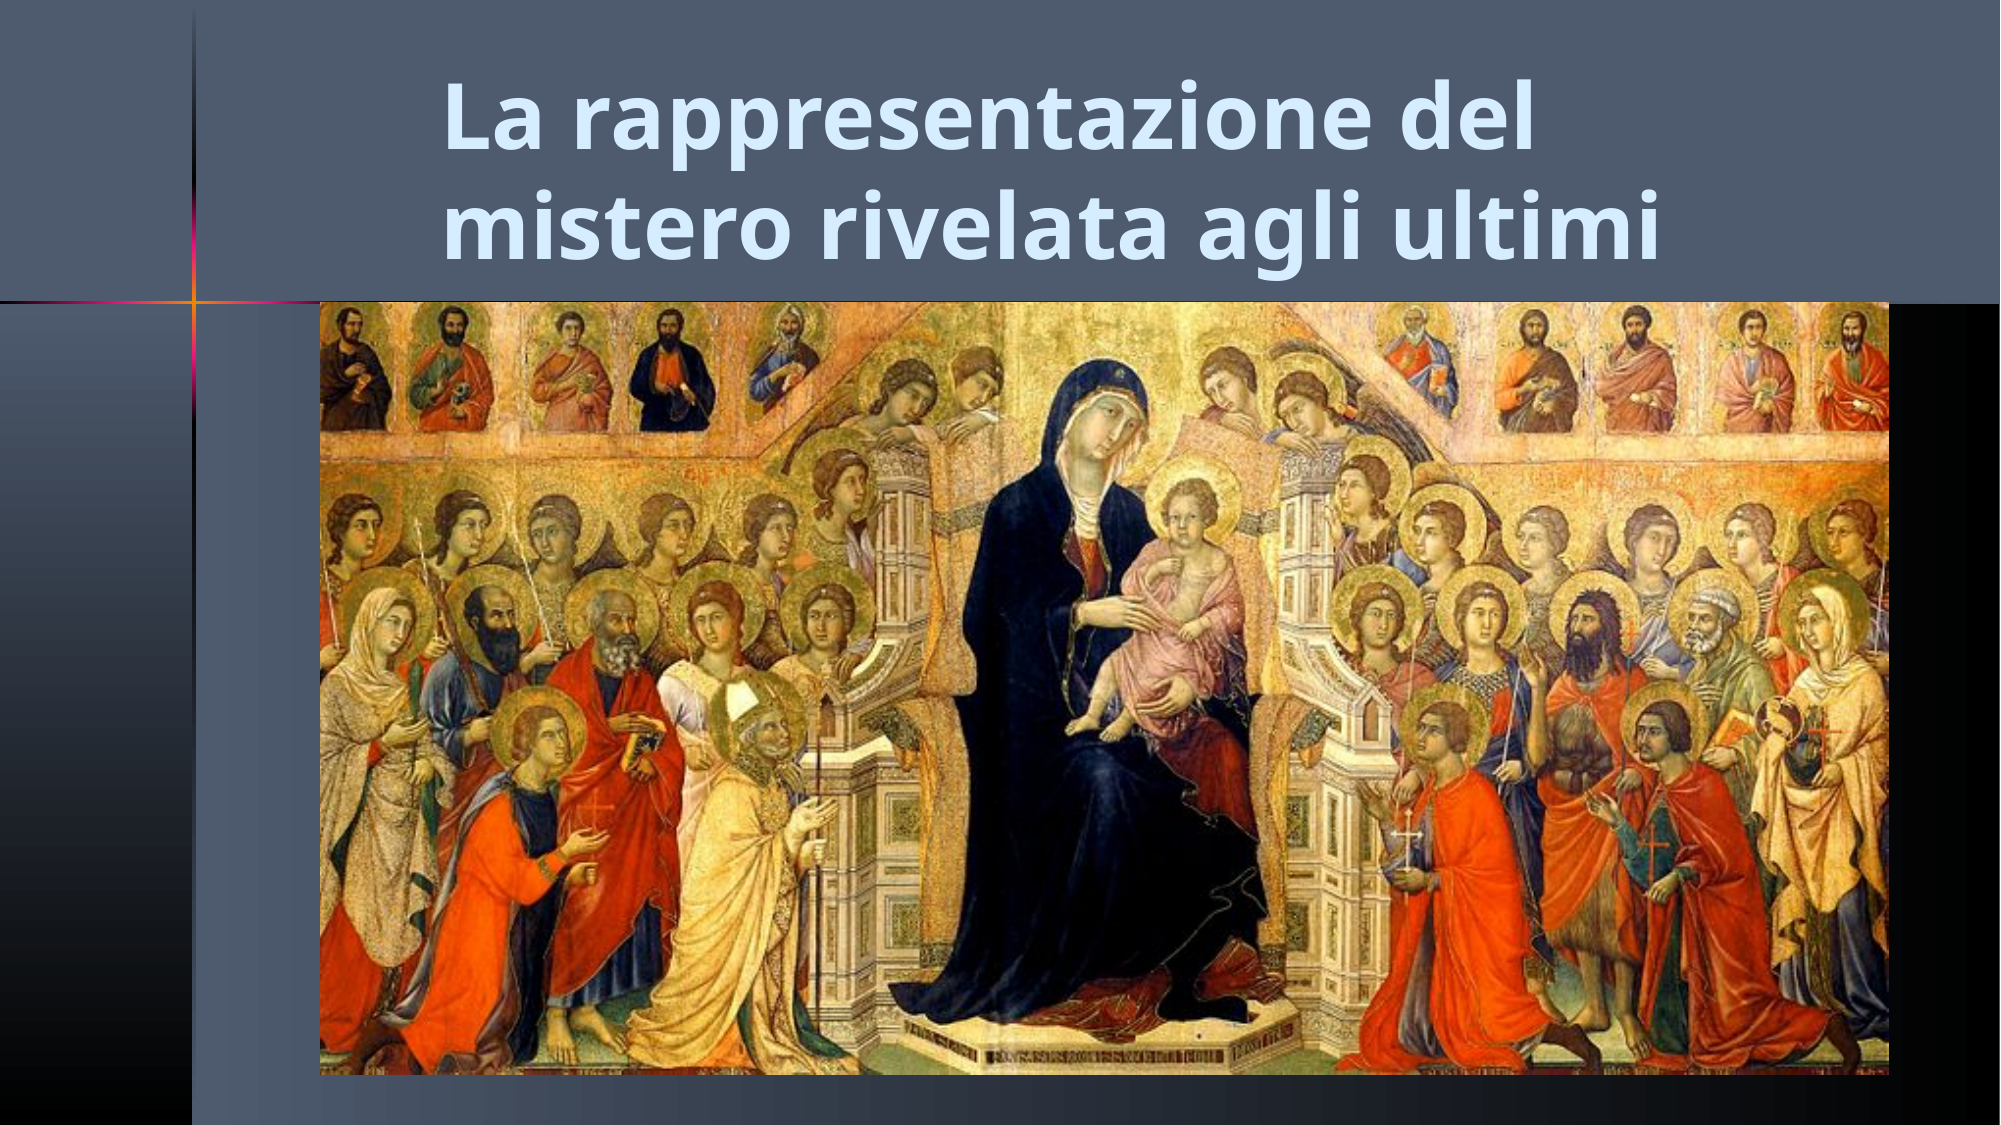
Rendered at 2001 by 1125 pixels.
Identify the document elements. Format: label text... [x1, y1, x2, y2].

picture [319, 302, 1890, 1076]
title La rappresentazione del mistero rivelata agli ultimi [424, 49, 1751, 286]
